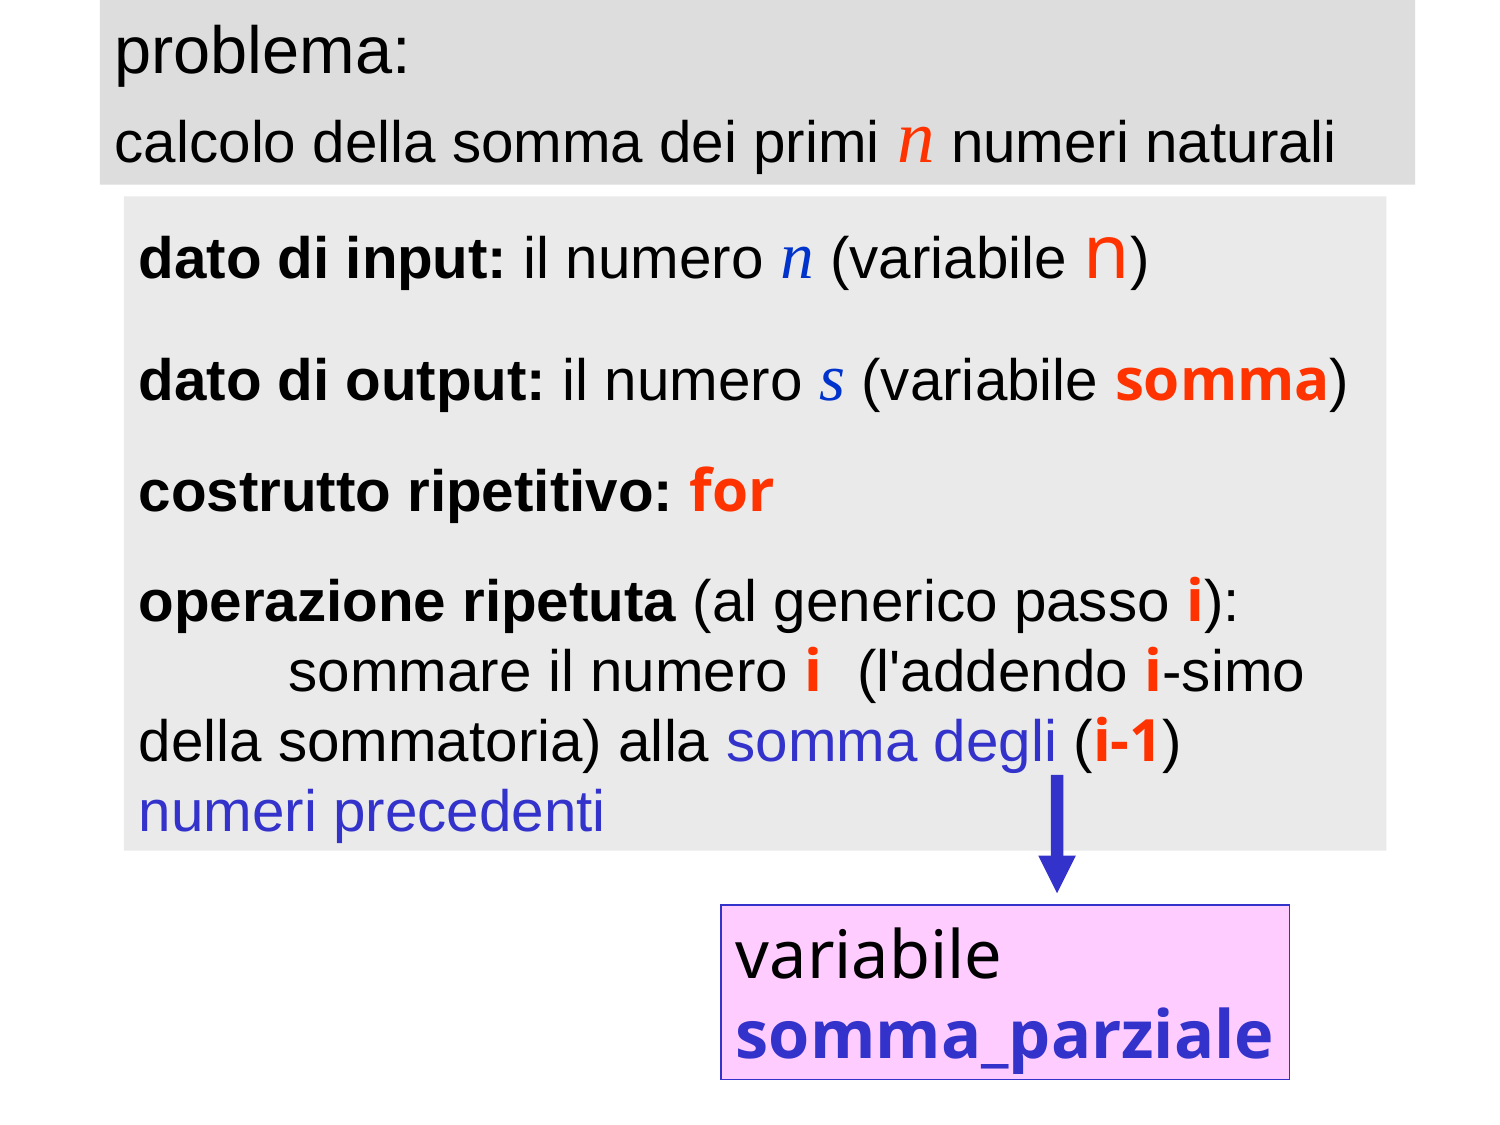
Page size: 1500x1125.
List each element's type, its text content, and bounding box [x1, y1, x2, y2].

text_box problema: calcolo della somma dei primi n numeri naturali [99, 0, 1416, 185]
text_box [737, 774, 1273, 1082]
text_box dato di input: il numero n (variabile n) dato di output: il numero s (variabile somma) costrutto ripetitivo: for operazione ripetuta (al generico passo i): sommare il numero i (l'addendo i-simo della sommatoria) alla somma degli (i-1) numeri precedenti [123, 196, 1387, 851]
